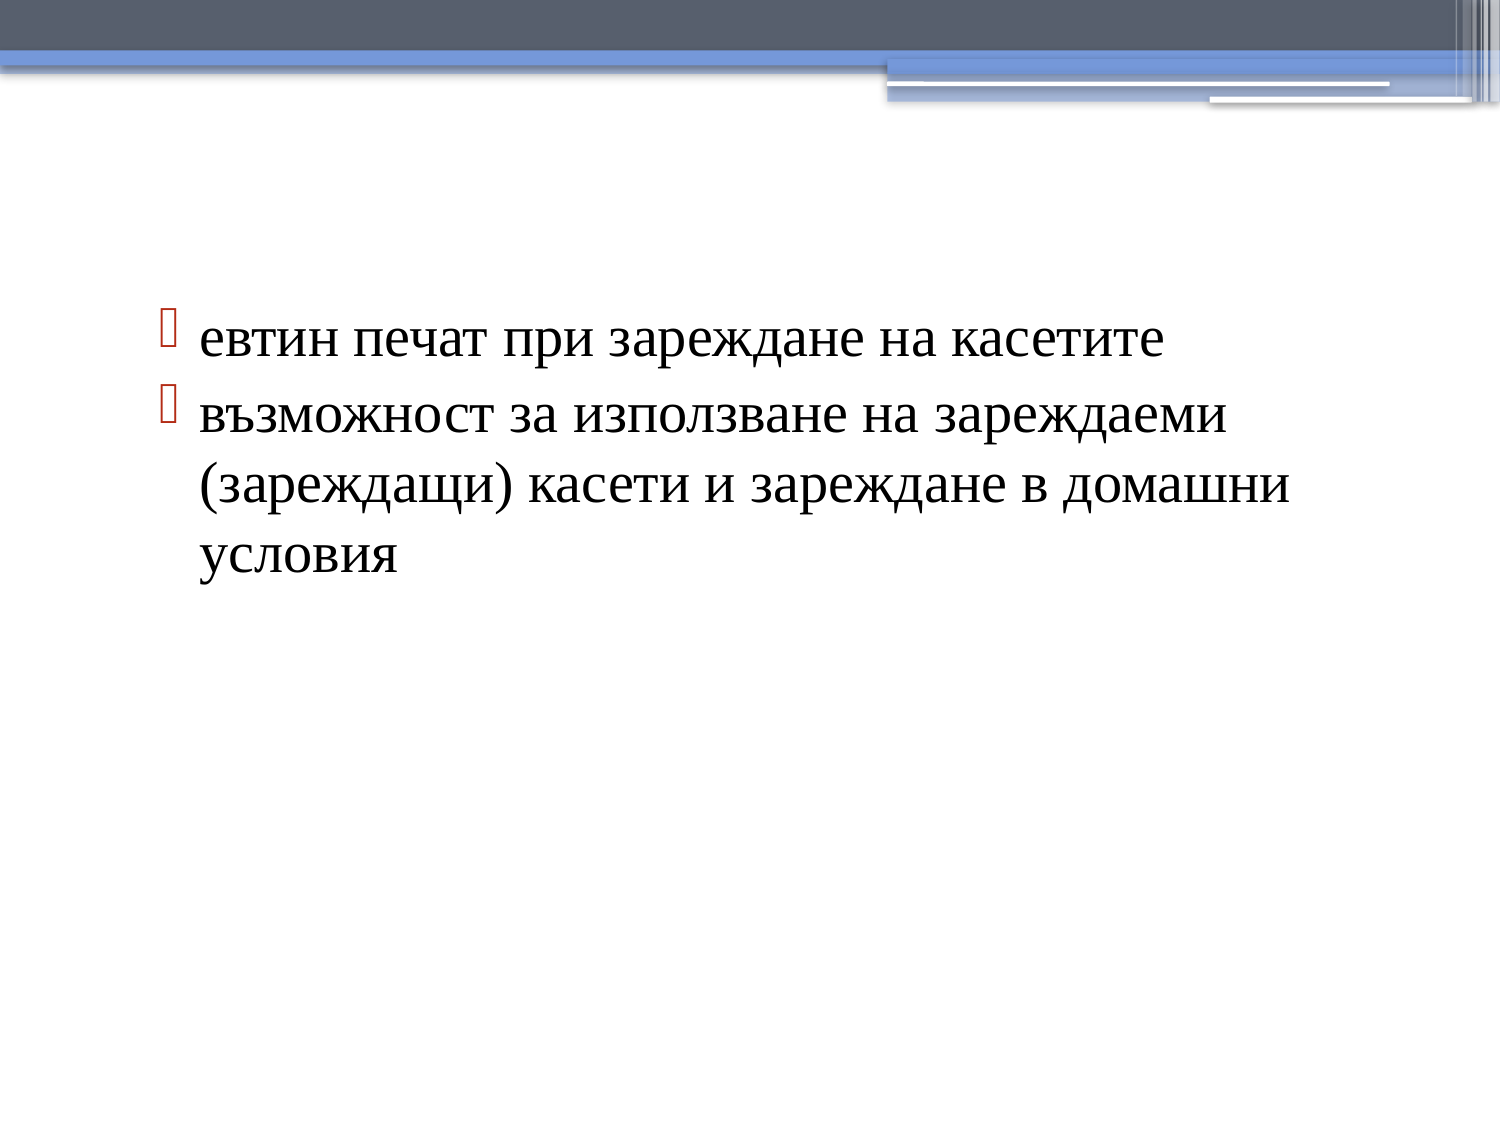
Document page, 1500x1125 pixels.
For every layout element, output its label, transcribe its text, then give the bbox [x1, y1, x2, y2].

list евтин печат при зареждане на касетите възможност за използване на зареждаеми (зареждащи) касети и зареждане в домашни условия [76, 290, 1427, 1001]
